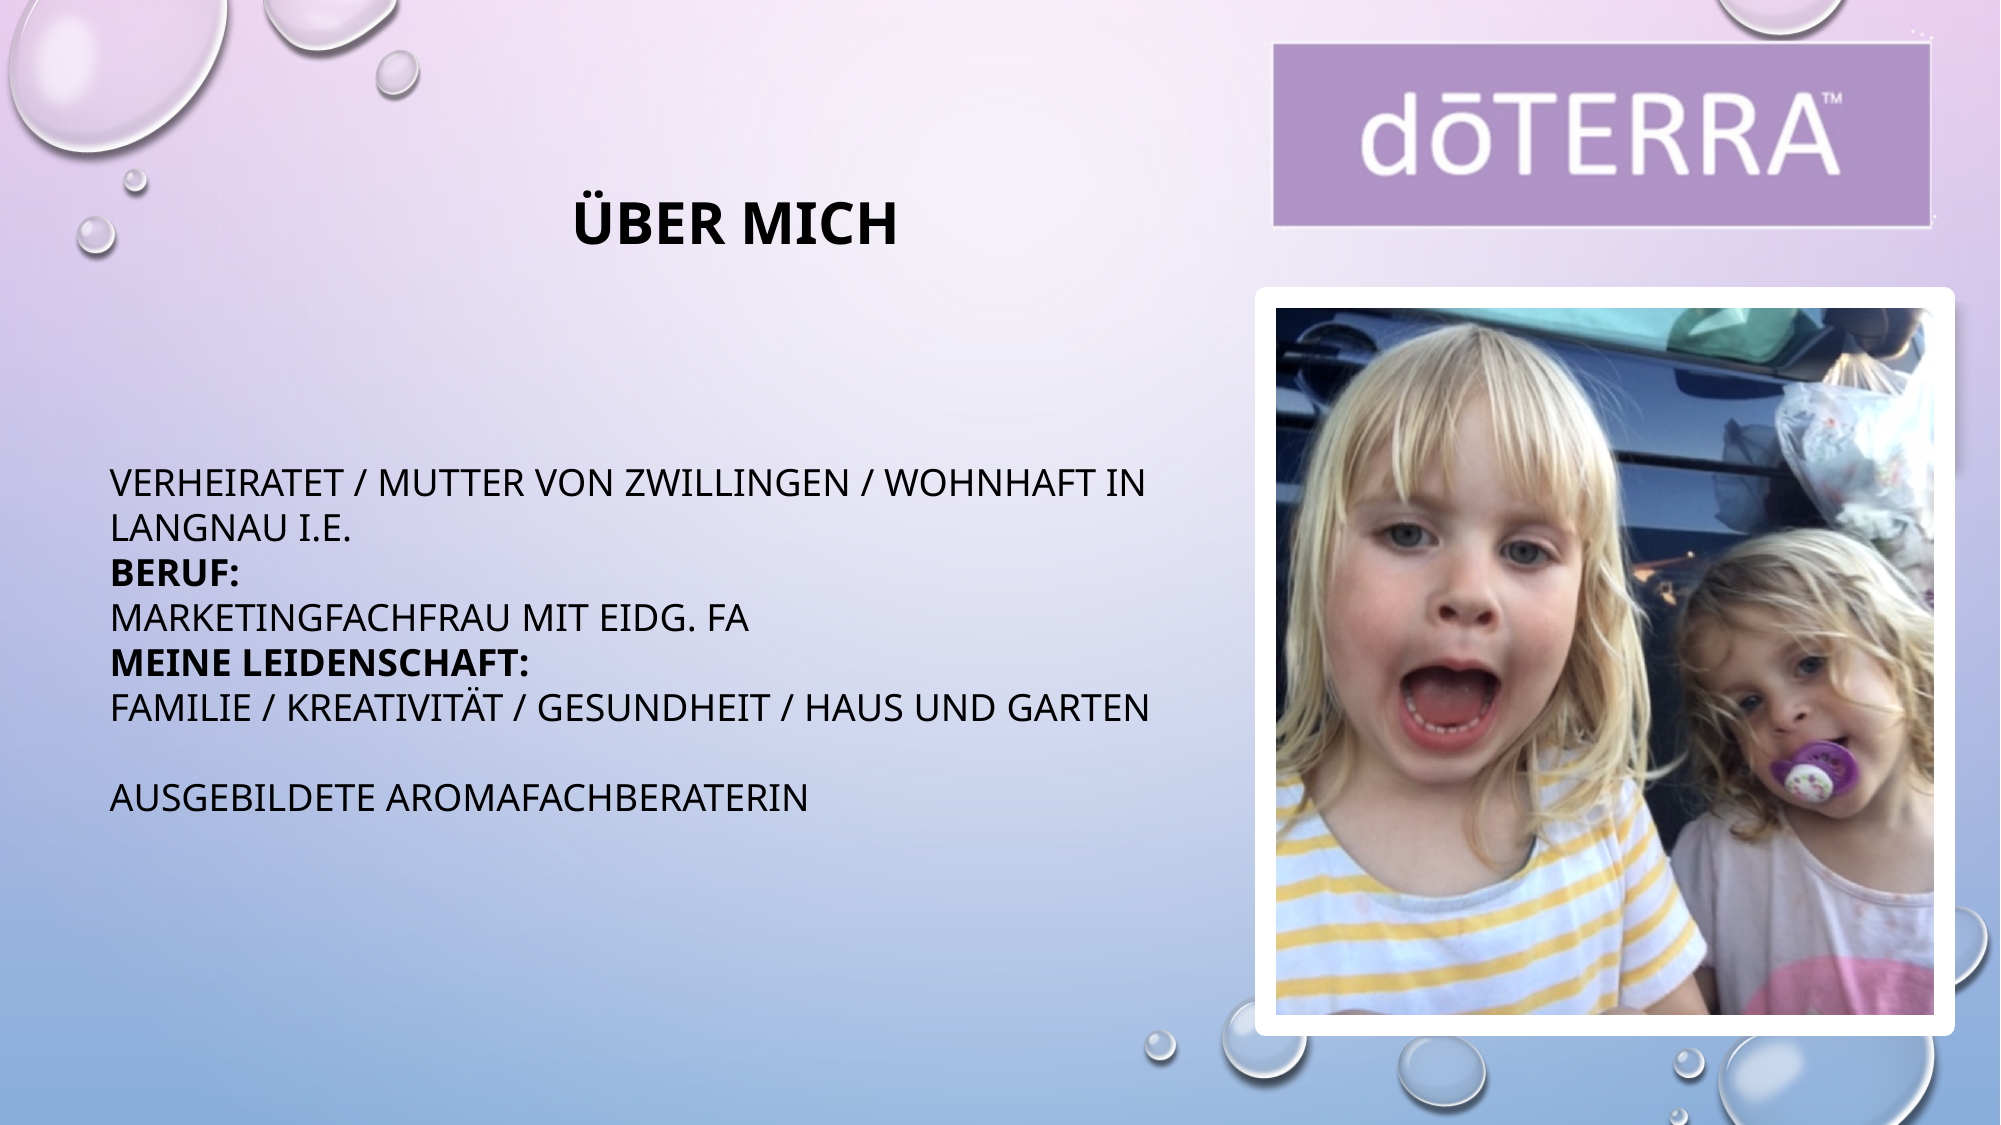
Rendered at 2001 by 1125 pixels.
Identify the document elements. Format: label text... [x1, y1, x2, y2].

text_box Verheiratet / Mutter von Zwillingen / Wohnhaft in Langnau i.E. Beruf: Marketingfachfrau mit EIDG. FA Meine Leidenschaft: Familie / Kreativität / Gesundheit / Haus und Garten Ausgebildete Aromafachberaterin [100, 449, 1245, 874]
picture [0, 0, 2001, 1125]
title Über mich [0, 94, 1255, 357]
